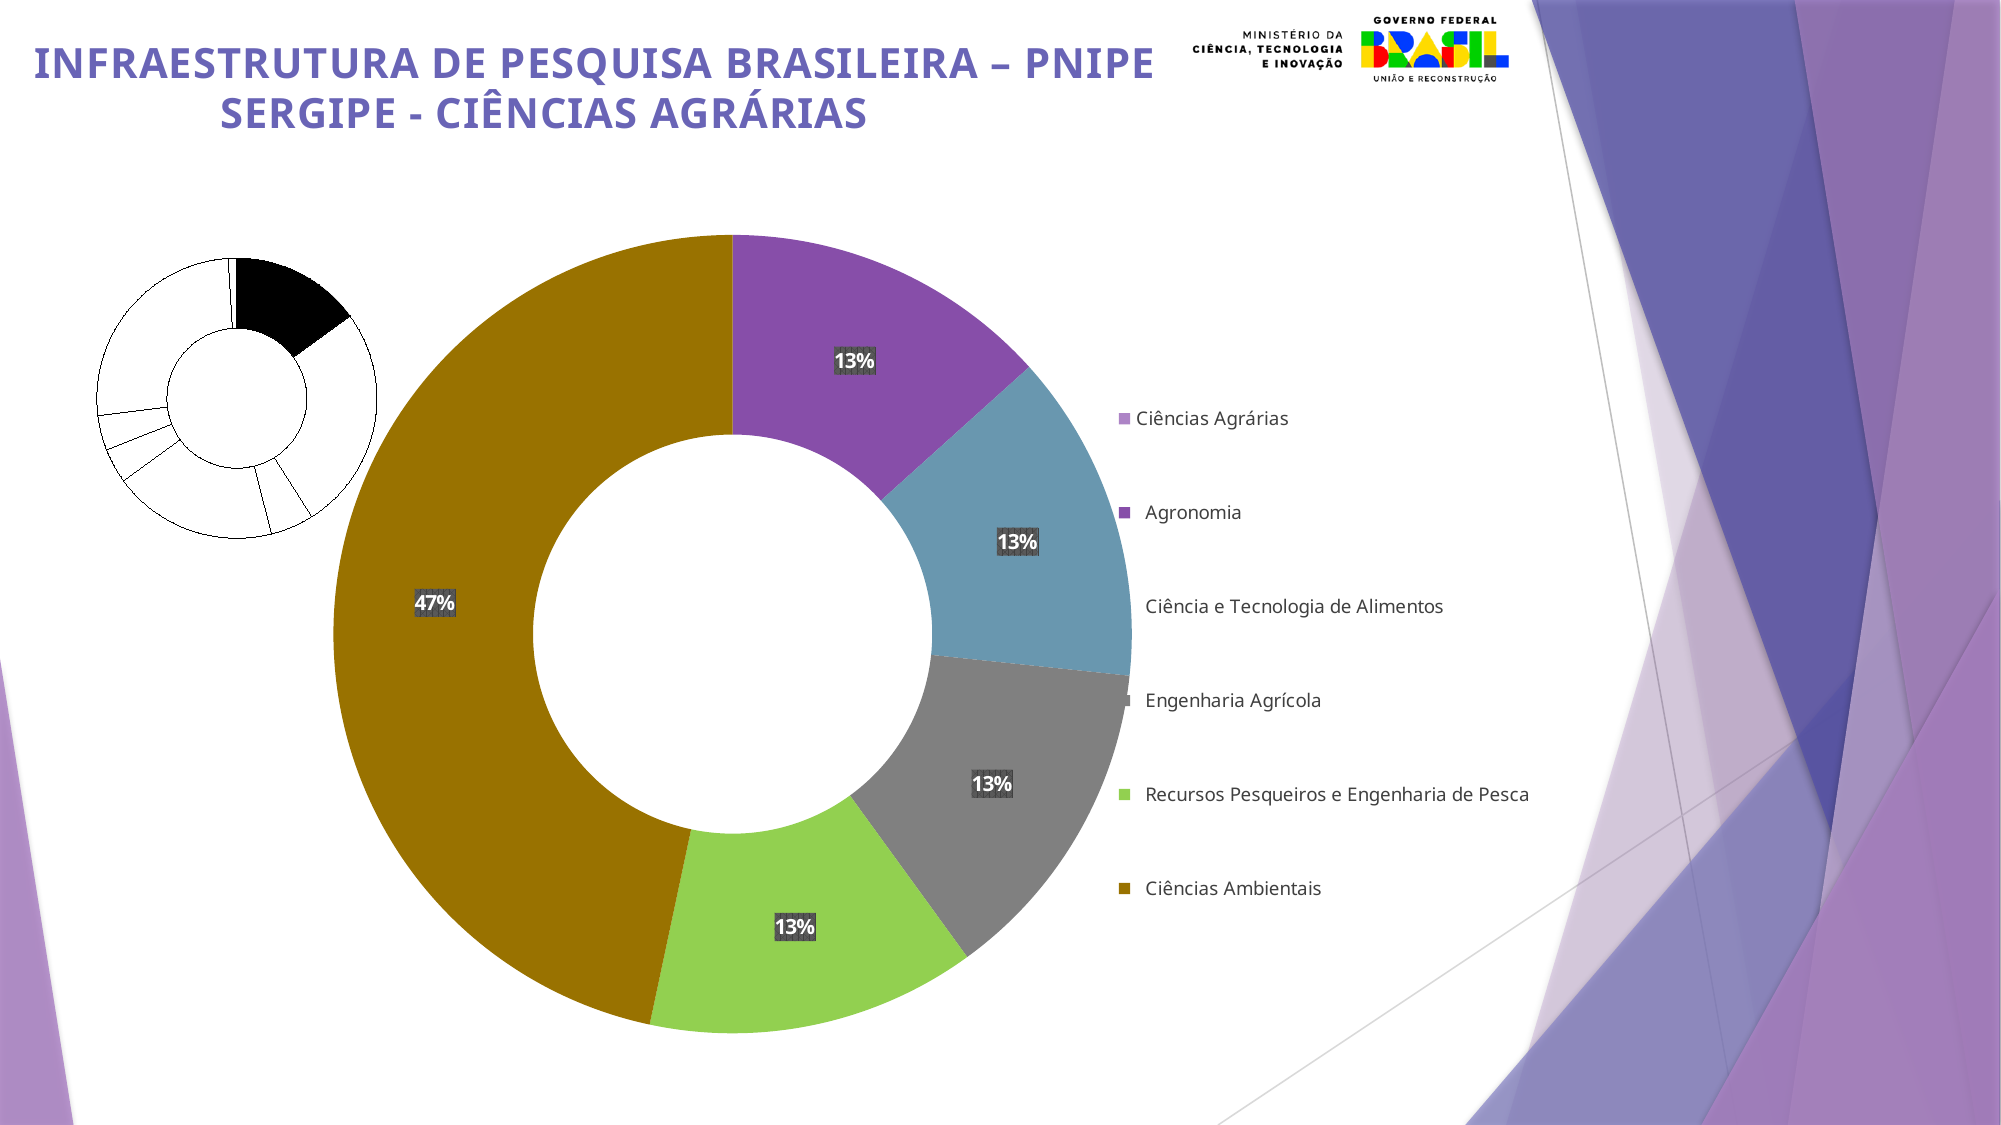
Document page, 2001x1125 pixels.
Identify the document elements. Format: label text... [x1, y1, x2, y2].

picture [1175, 6, 1514, 89]
text_box Infraestrutura de Pesquisa Brasileira – PNIPE Sergipe - Ciências Agrárias [14, 29, 1177, 145]
chart [50, 217, 1633, 1051]
